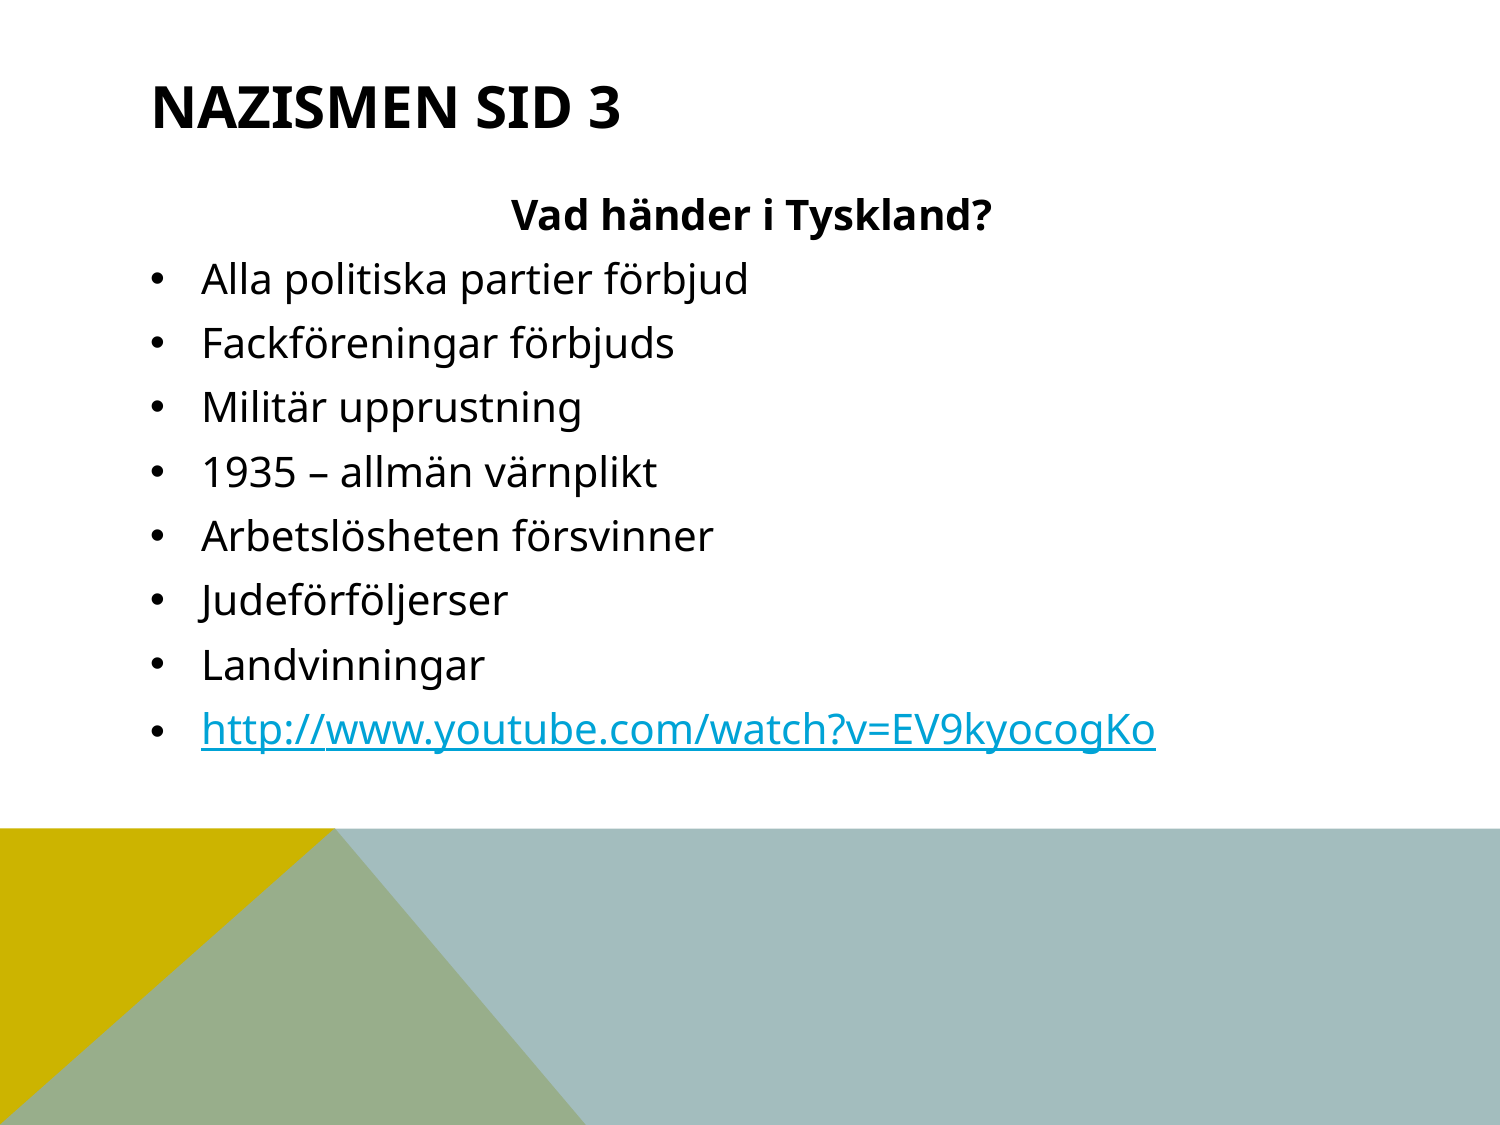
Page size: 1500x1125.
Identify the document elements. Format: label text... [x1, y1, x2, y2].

list Vad händer i Tyskland? Alla politiska partier förbjud Fackföreningar förbjuds Militär upprustning 1935 – allmän värnplikt Arbetslösheten försvinner Judeförföljerser Landvinningar http://www.youtube.com/watch?v=EV9kyocogKo [135, 180, 1369, 768]
title Nazismen sid 3 [135, 60, 1369, 150]
